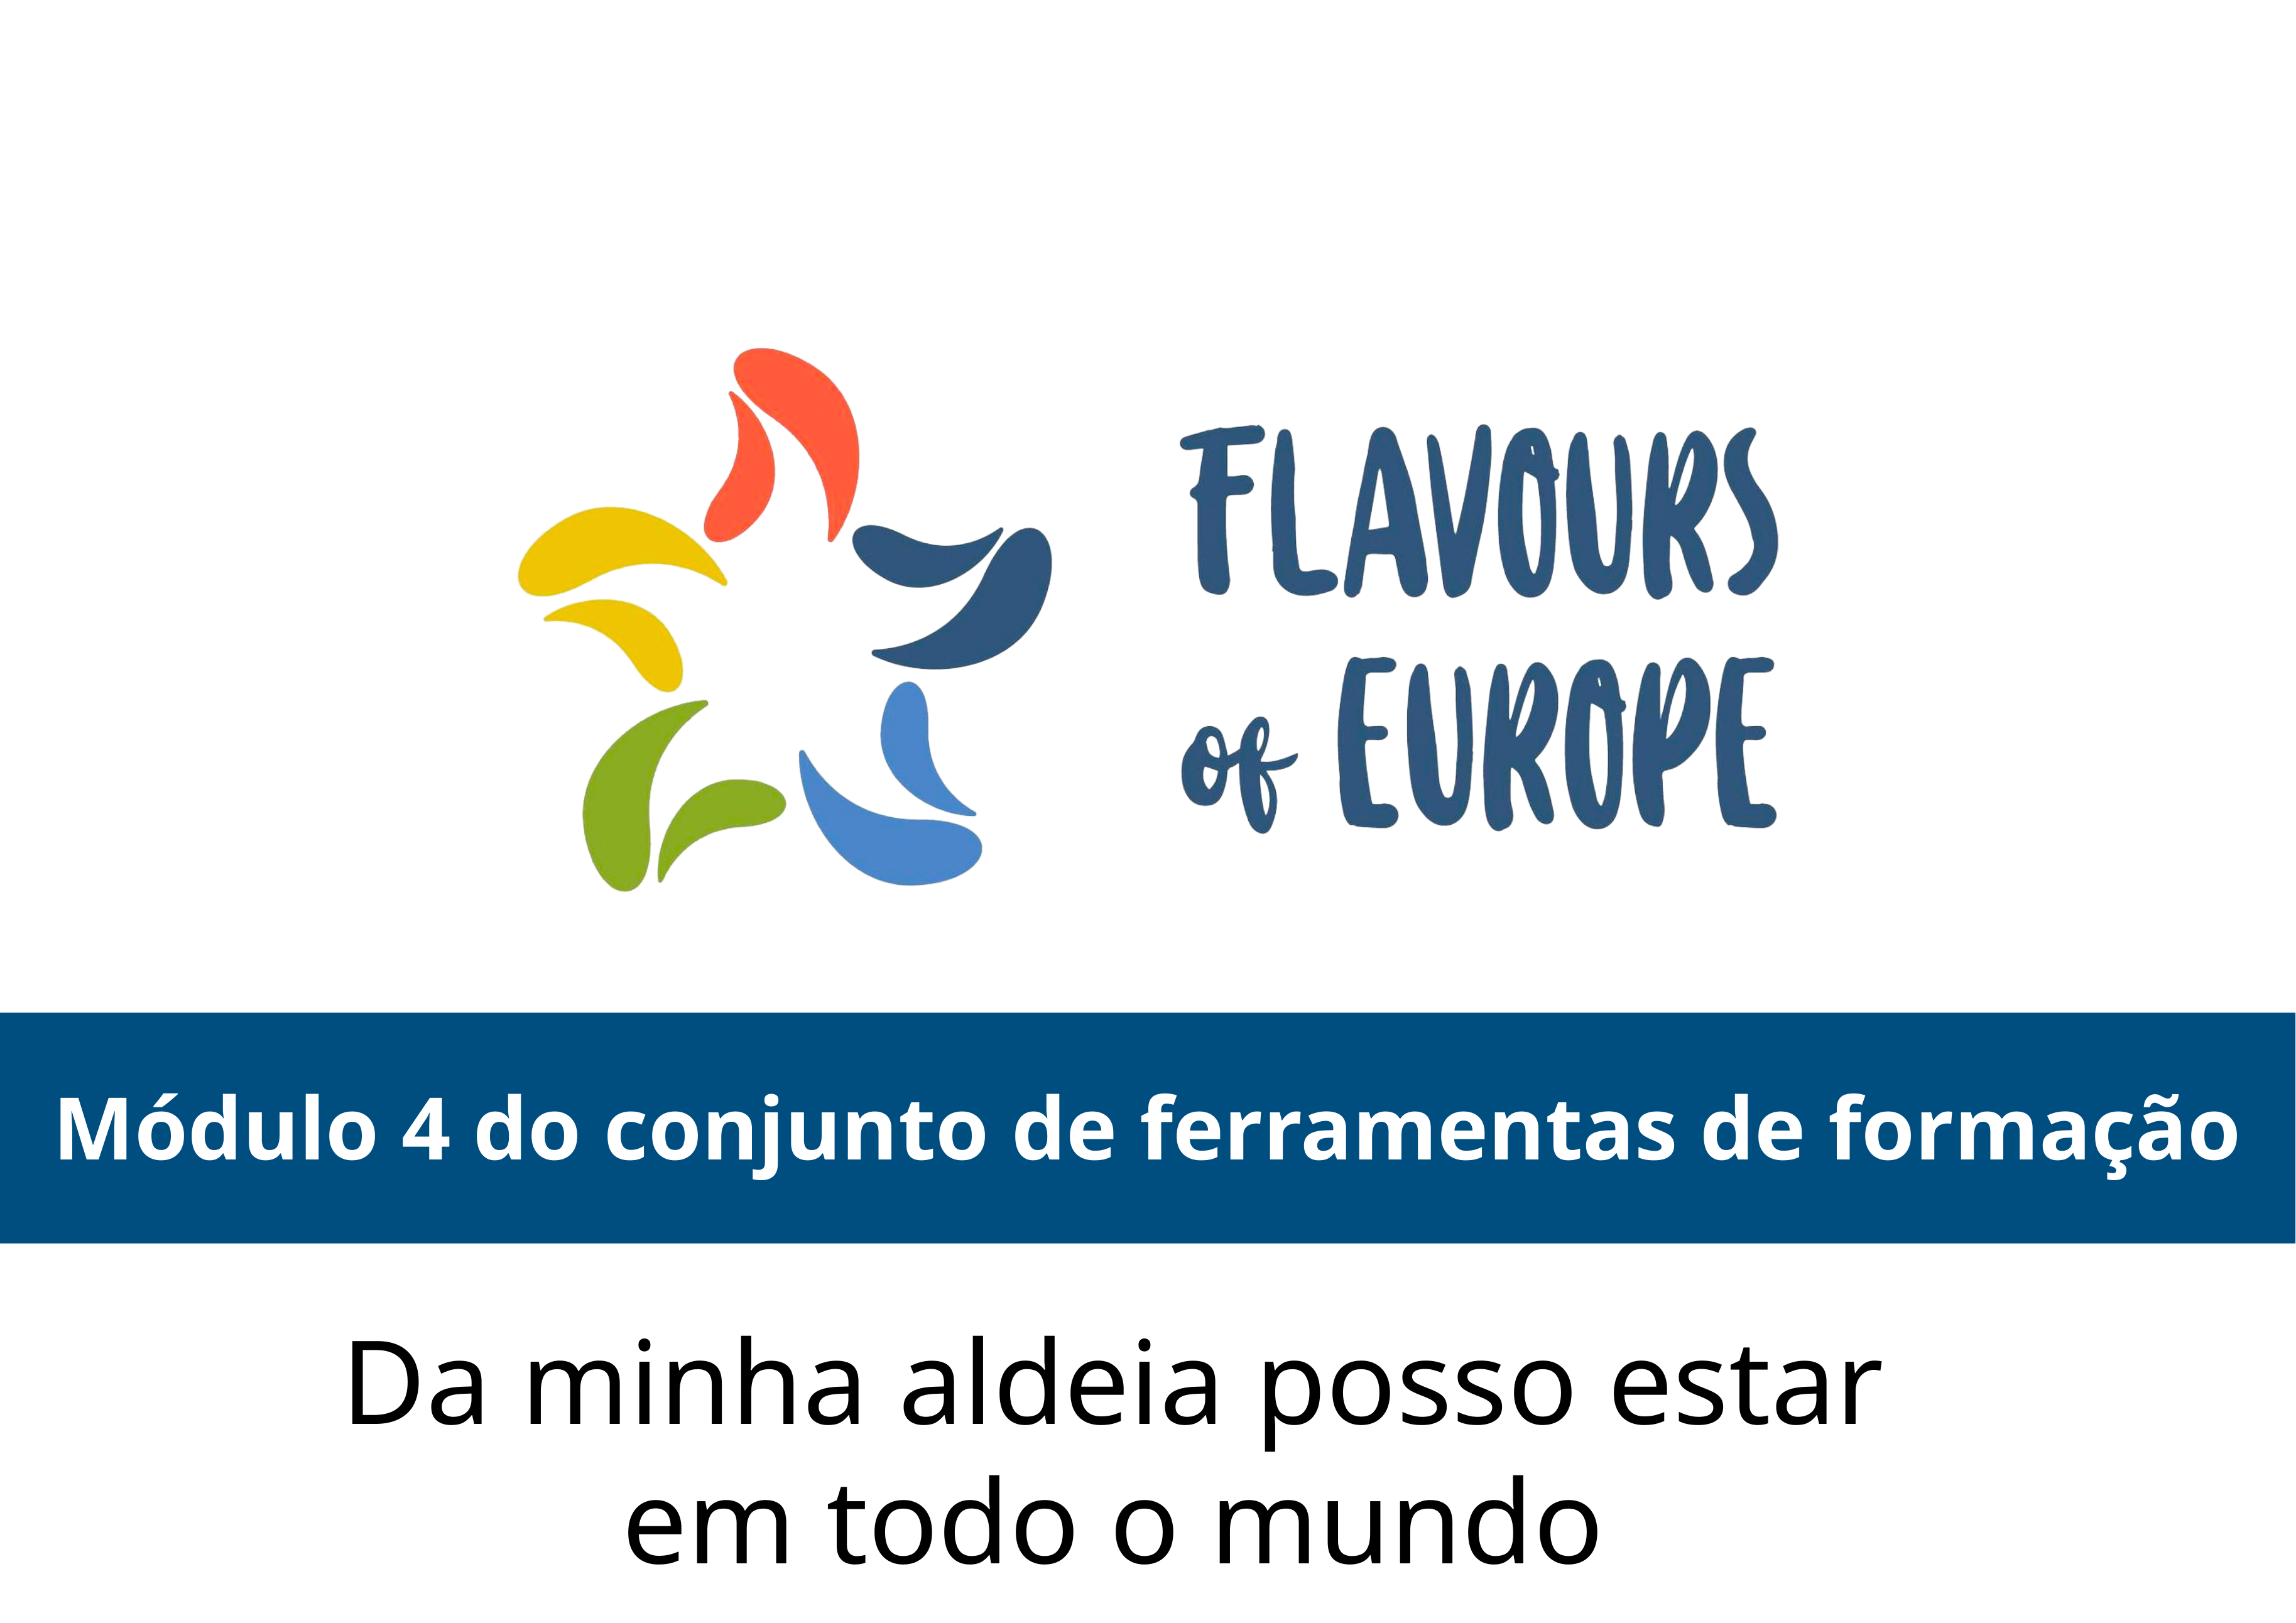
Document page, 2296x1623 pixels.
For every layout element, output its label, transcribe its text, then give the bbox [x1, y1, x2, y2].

text_box [0, 1186, 2296, 1244]
picture [516, 347, 1779, 893]
text_box Módulo 4 do conjunto de ferramentas de formação [0, 1065, 2296, 1186]
text_box Da minha aldeia posso estar em todo o mundo [333, 1300, 1924, 1595]
text_box [0, 1012, 2296, 1065]
